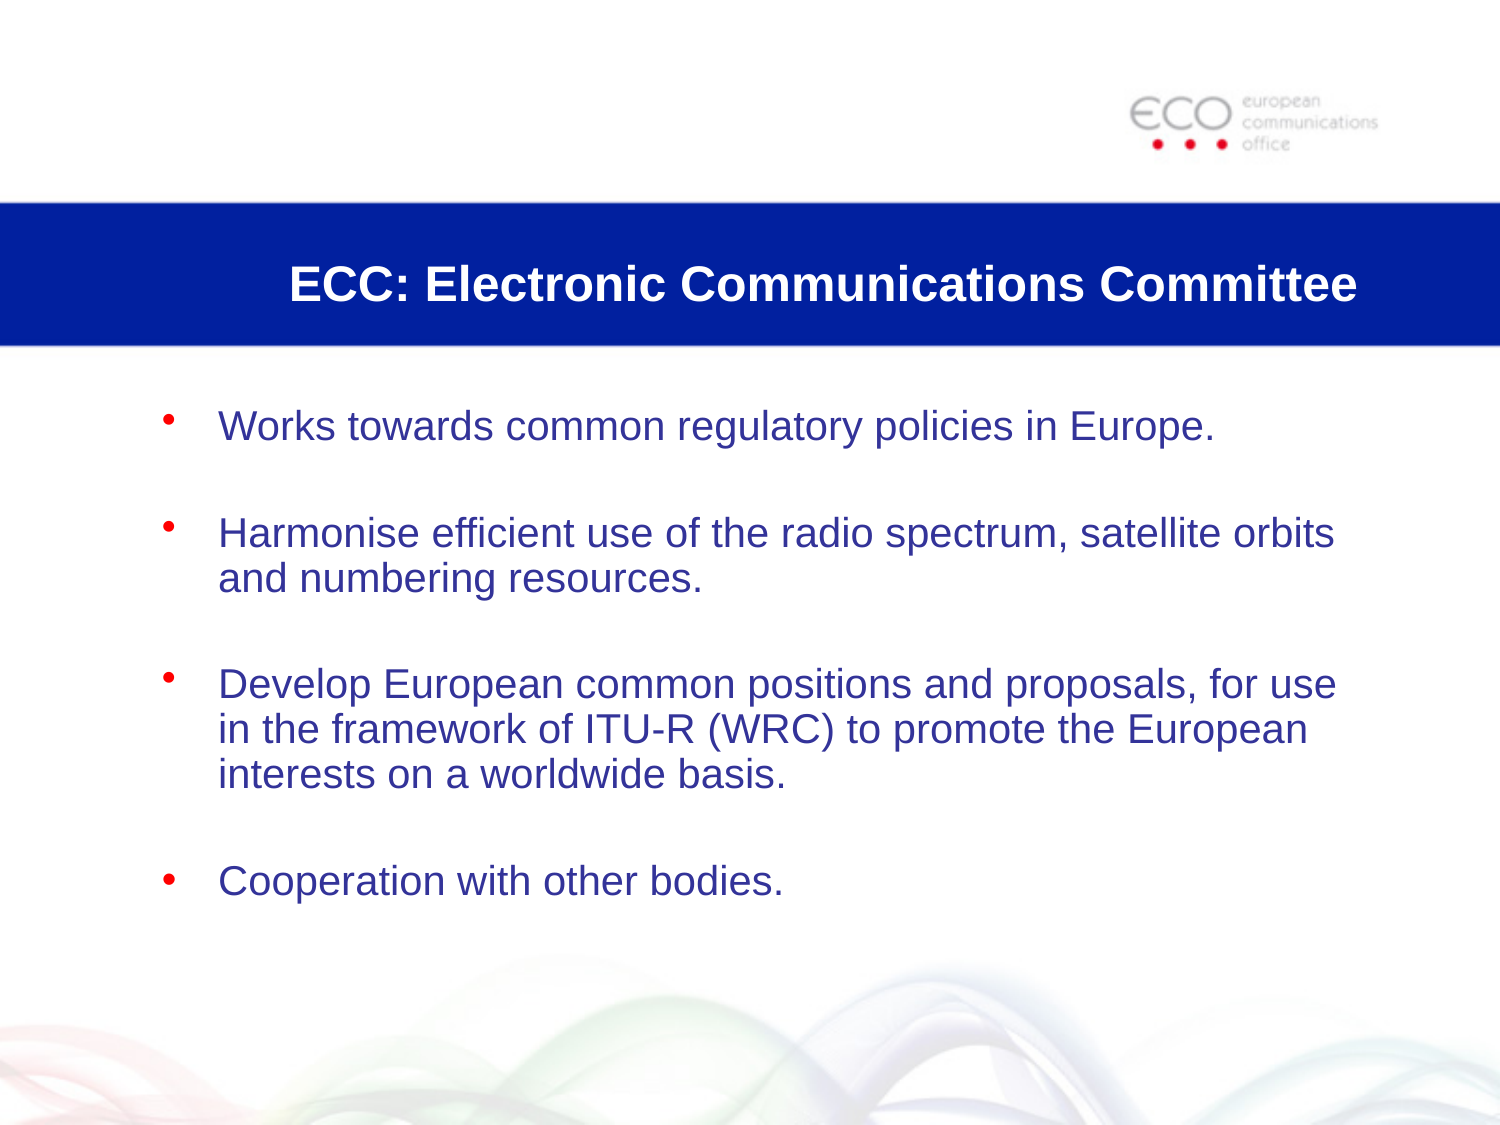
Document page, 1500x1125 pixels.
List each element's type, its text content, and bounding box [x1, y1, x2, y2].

list Works towards common regulatory policies in Europe. Harmonise efficient use of the radio spectrum, satellite orbits and numbering resources. Develop European common positions and proposals, for use in the framework of ITU-R (WRC) to promote the European interests on a worldwide basis. Cooperation with other bodies. [146, 396, 1385, 1023]
picture [0, 0, 1500, 1125]
title ECC: Electronic Communications Committee [149, 236, 1388, 325]
